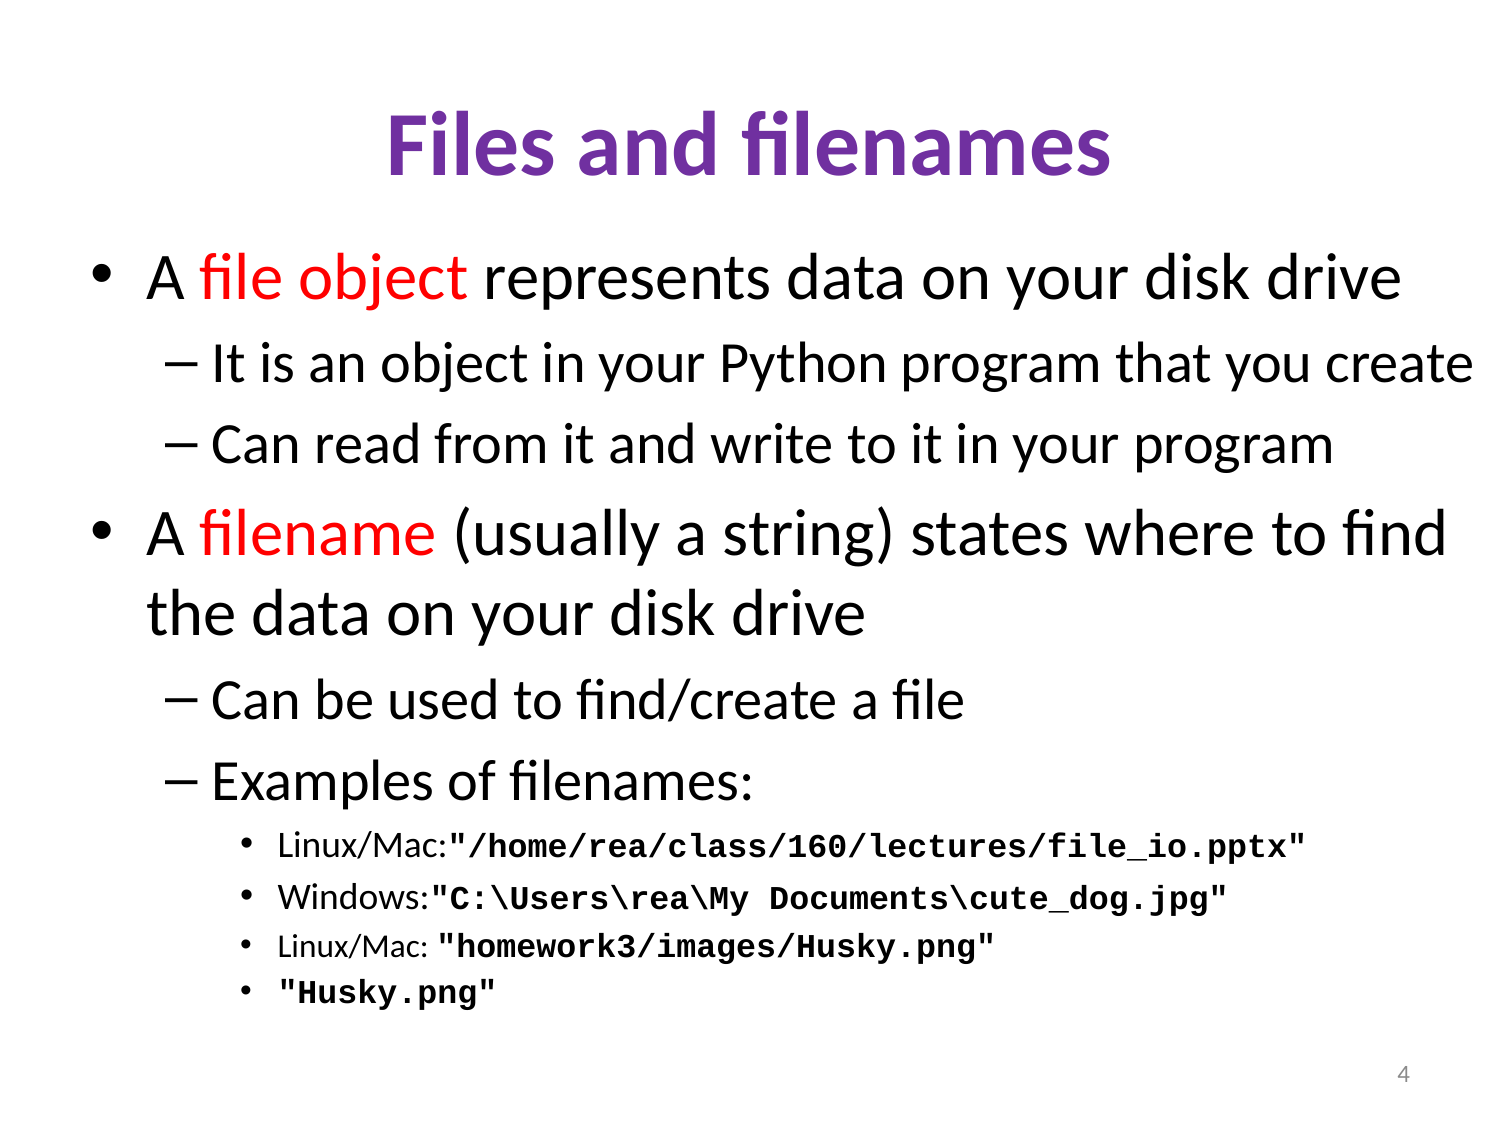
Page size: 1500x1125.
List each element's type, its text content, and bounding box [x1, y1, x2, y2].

list A file object represents data on your disk drive It is an object in your Python program that you create Can read from it and write to it in your program A filename (usually a string) states where to find the data on your disk drive Can be used to find/create a file Examples of filenames: Linux/Mac:"/home/rea/class/160/lectures/file_io.pptx" Windows:"C:\Users\rea\My Documents\cute_dog.jpg" Linux/Mac: "homework3/images/Husky.png" "Husky.png" [75, 224, 1500, 1125]
slide_number 4 [1074, 1042, 1425, 1103]
title Files and filenames [75, 45, 1425, 224]
